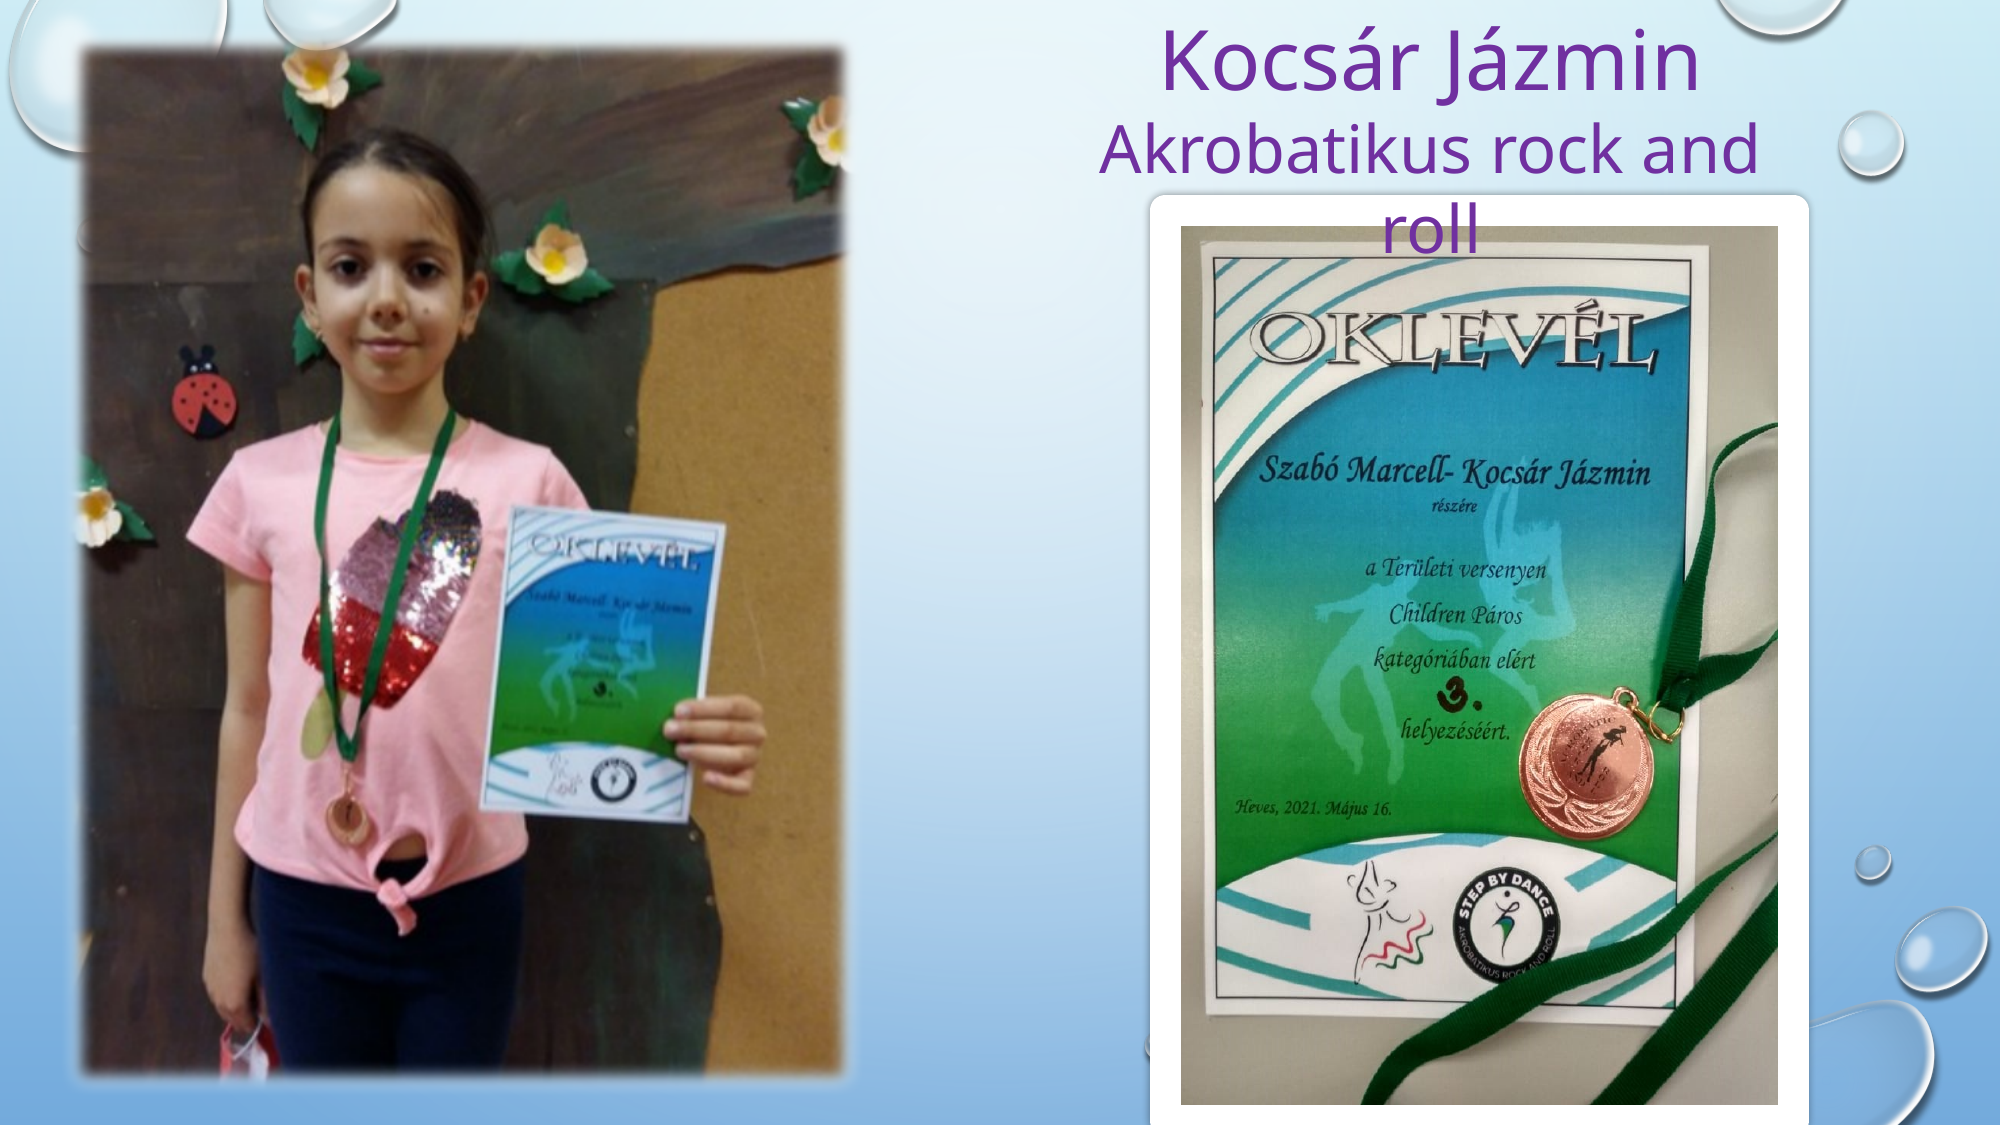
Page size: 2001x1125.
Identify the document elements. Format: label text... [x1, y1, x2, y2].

text_box Kocsár Jázmin Akrobatikus rock and roll [1050, 0, 1812, 275]
picture [0, 0, 1150, 1125]
picture [1180, 225, 1779, 1106]
picture [1809, 0, 2000, 1125]
